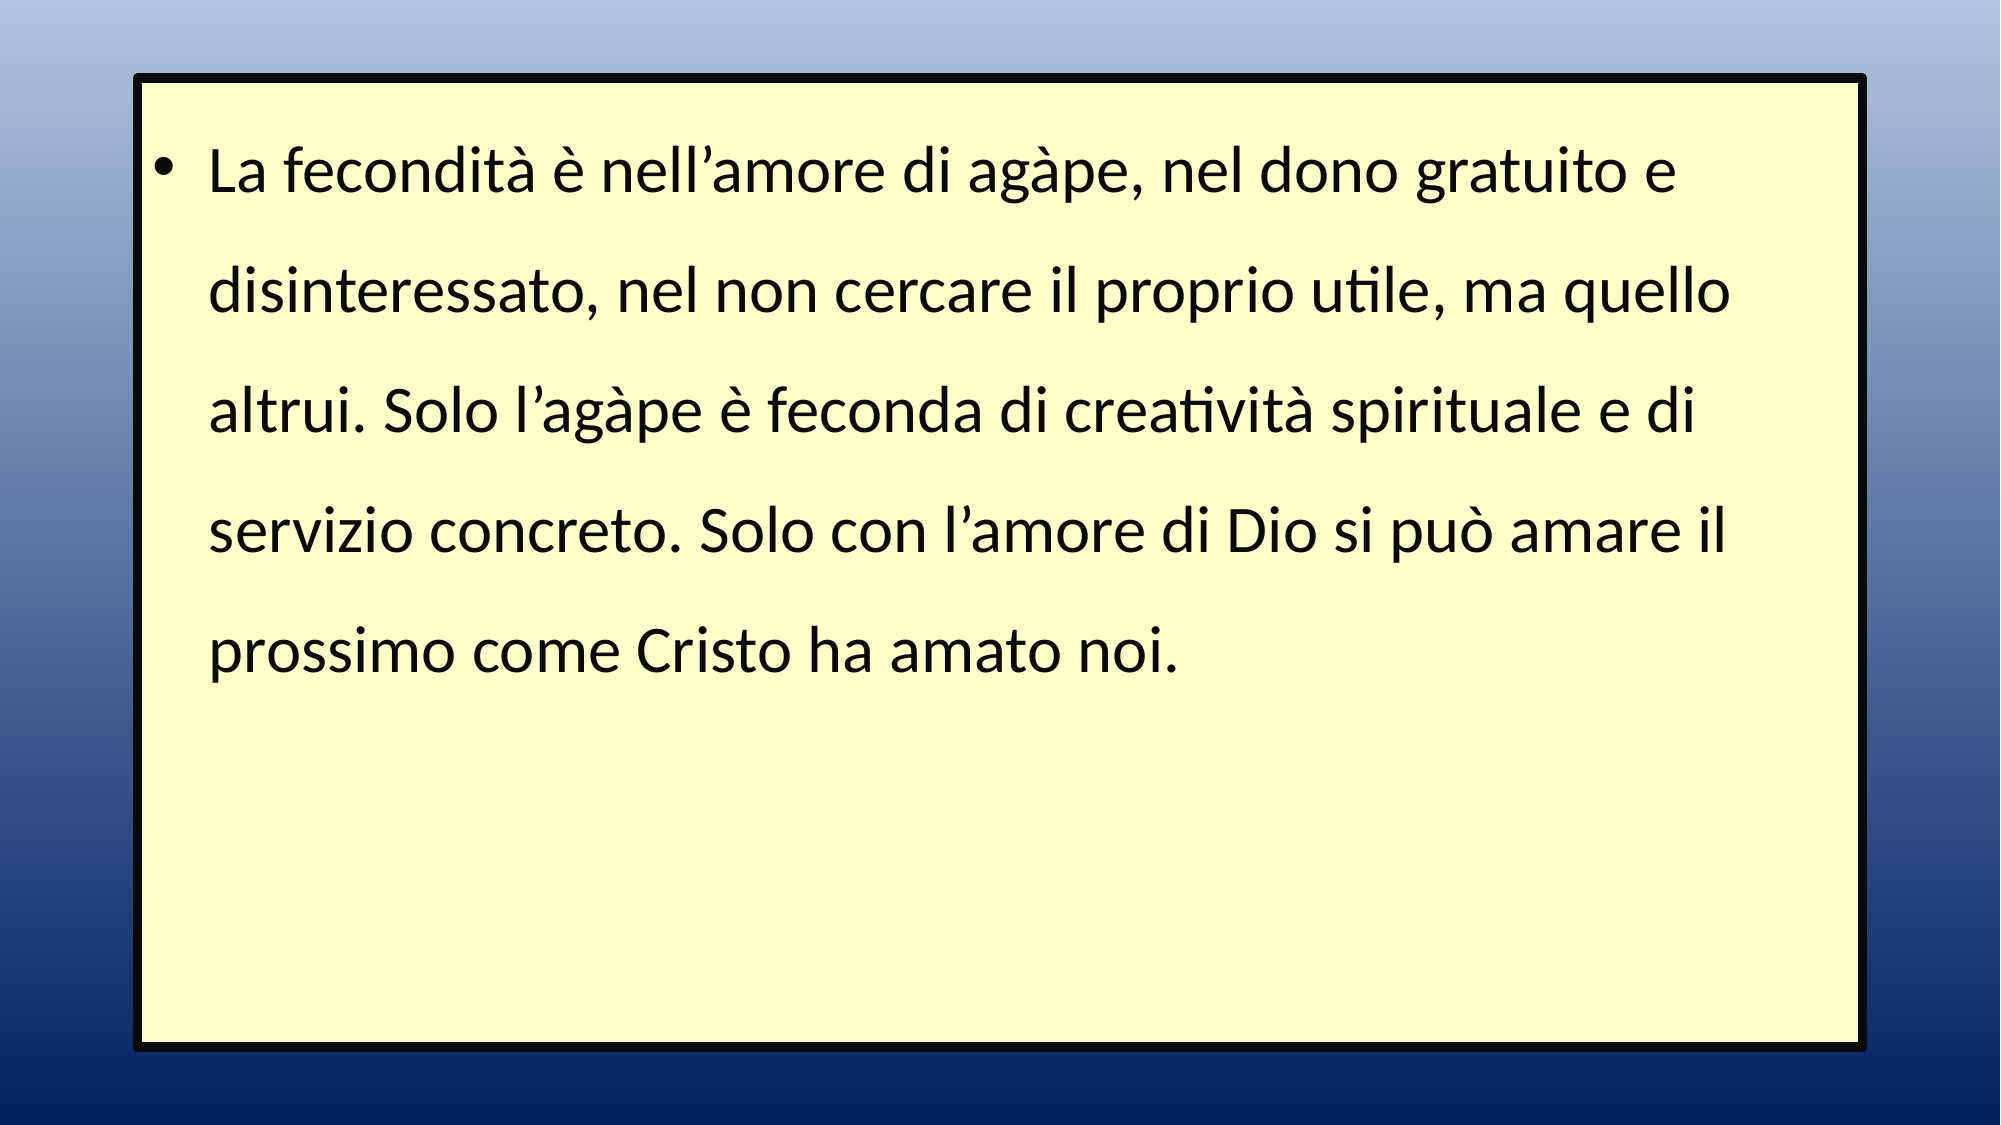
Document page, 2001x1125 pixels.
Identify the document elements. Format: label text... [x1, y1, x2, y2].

list La fecondità è nell’amore di agàpe, nel dono gratuito e disinteressato, nel non cercare il proprio utile, ma quello altrui. Solo l’agàpe è feconda di creatività spirituale e di servizio concreto. Solo con l’amore di Dio si può amare il prossimo come Cristo ha amato noi. [137, 78, 1863, 1047]
